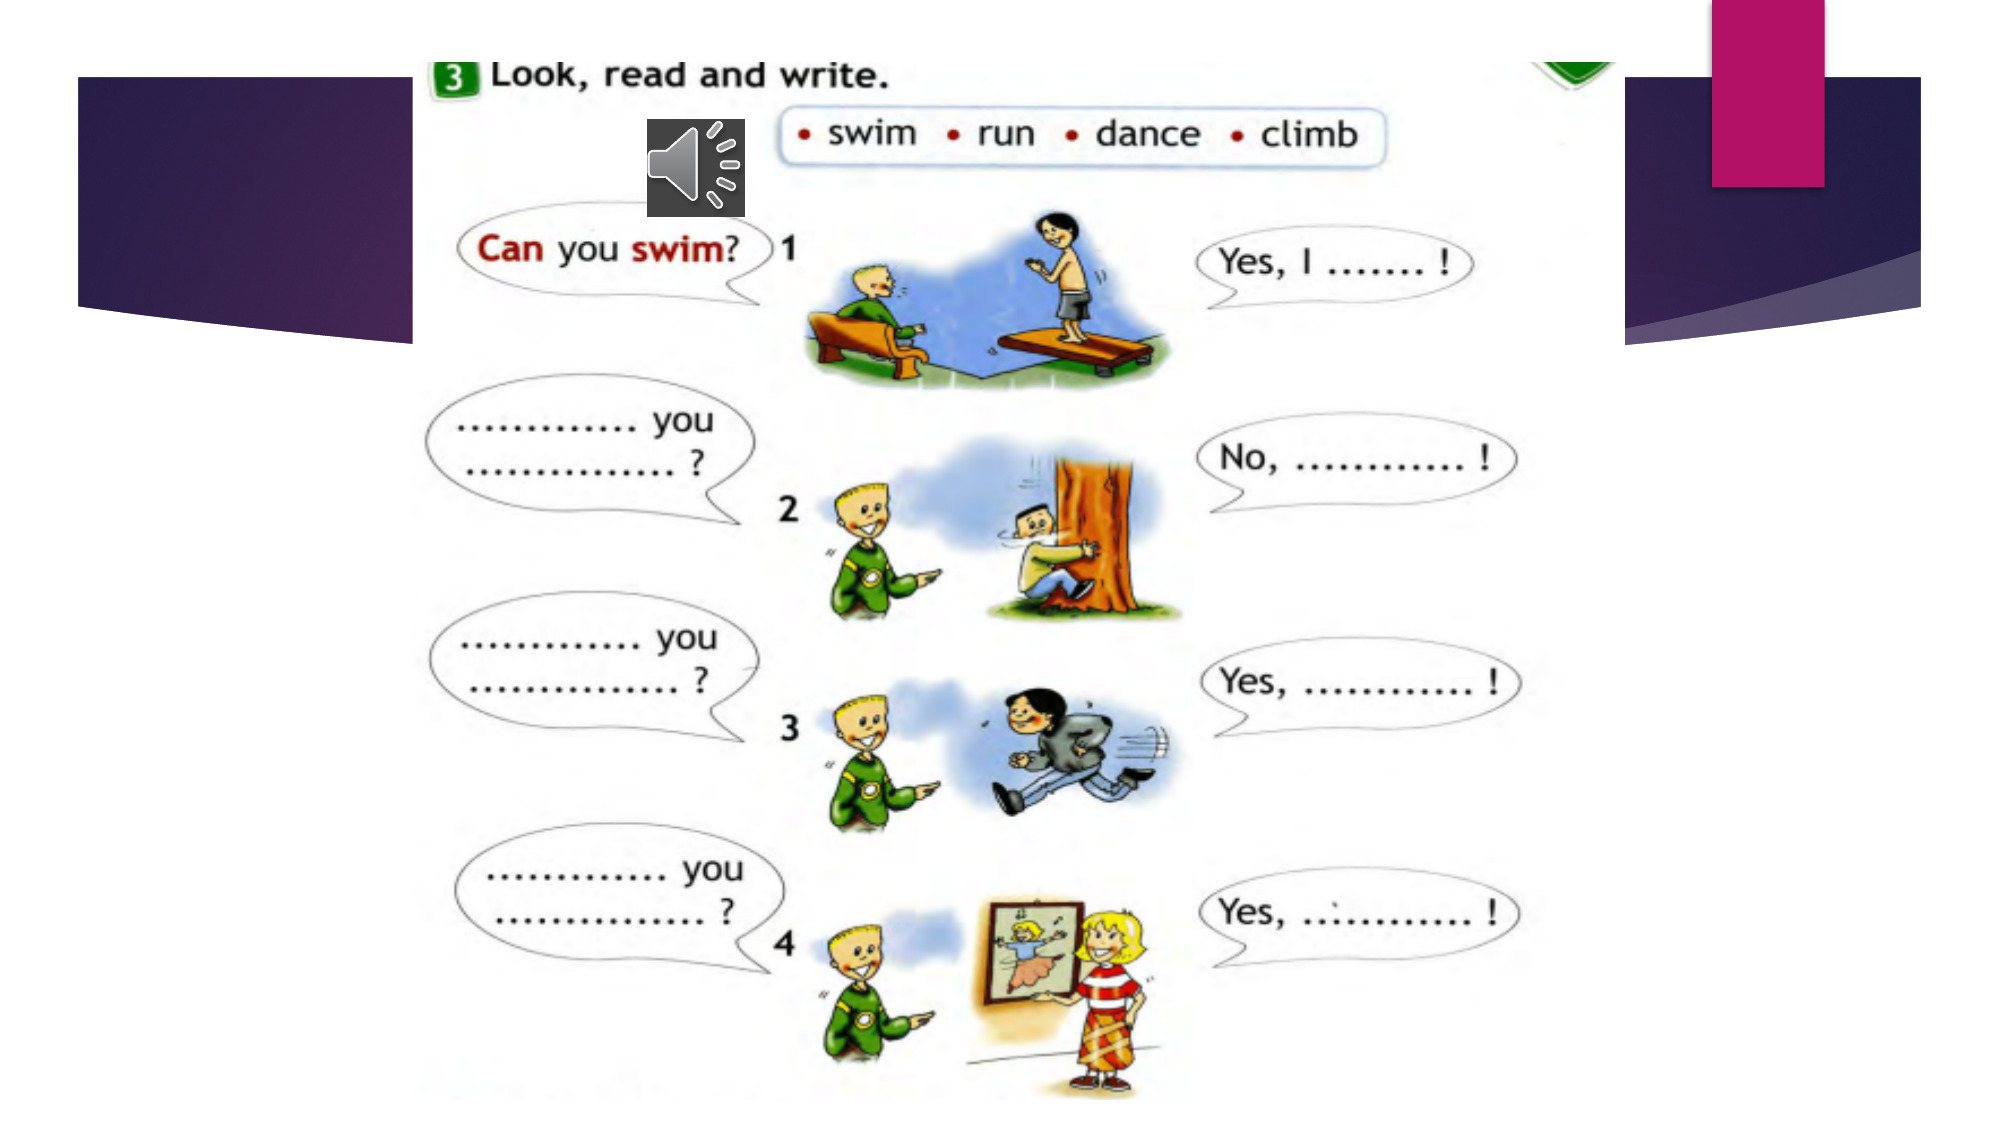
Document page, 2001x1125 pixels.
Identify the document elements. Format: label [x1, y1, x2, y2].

picture [412, 62, 1626, 1101]
